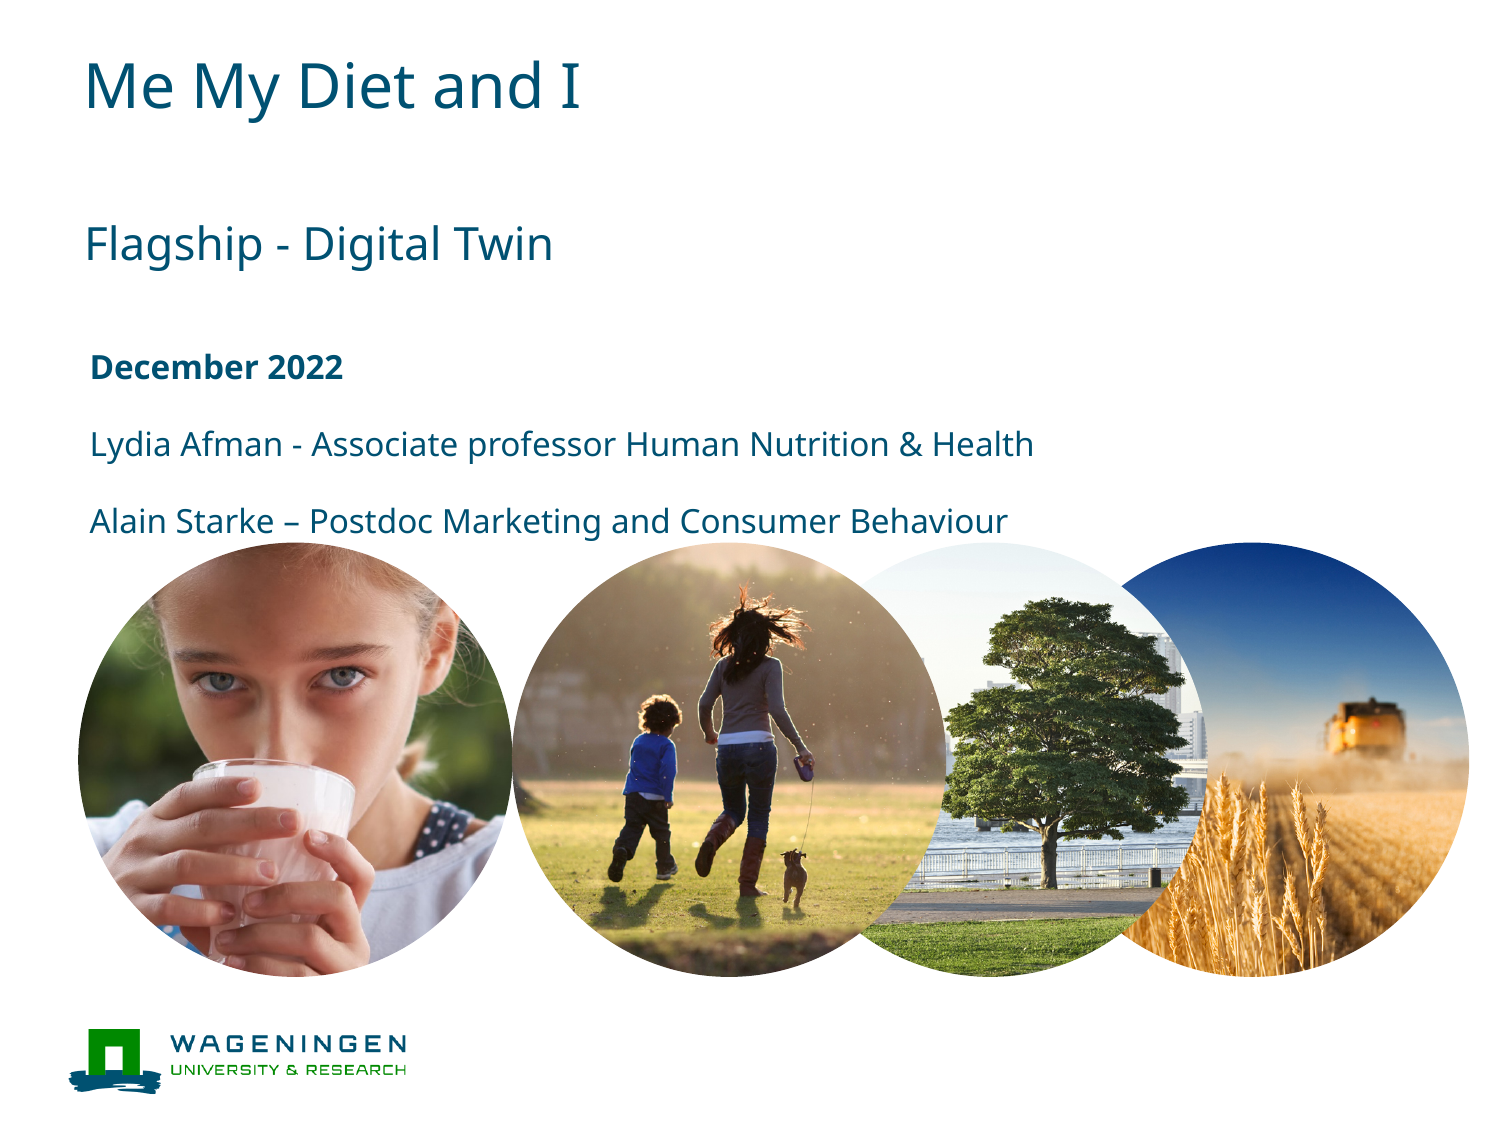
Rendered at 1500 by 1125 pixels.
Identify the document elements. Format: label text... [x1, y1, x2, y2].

list December 2022 Lydia Afman - Associate professor Human Nutrition & Health Alain Starke – Postdoc Marketing and Consumer Behaviour [83, 326, 1470, 387]
list Flagship - Digital Twin [78, 209, 1464, 271]
title Me My Diet and I [80, 37, 1466, 155]
picture [0, 0, 1500, 1125]
